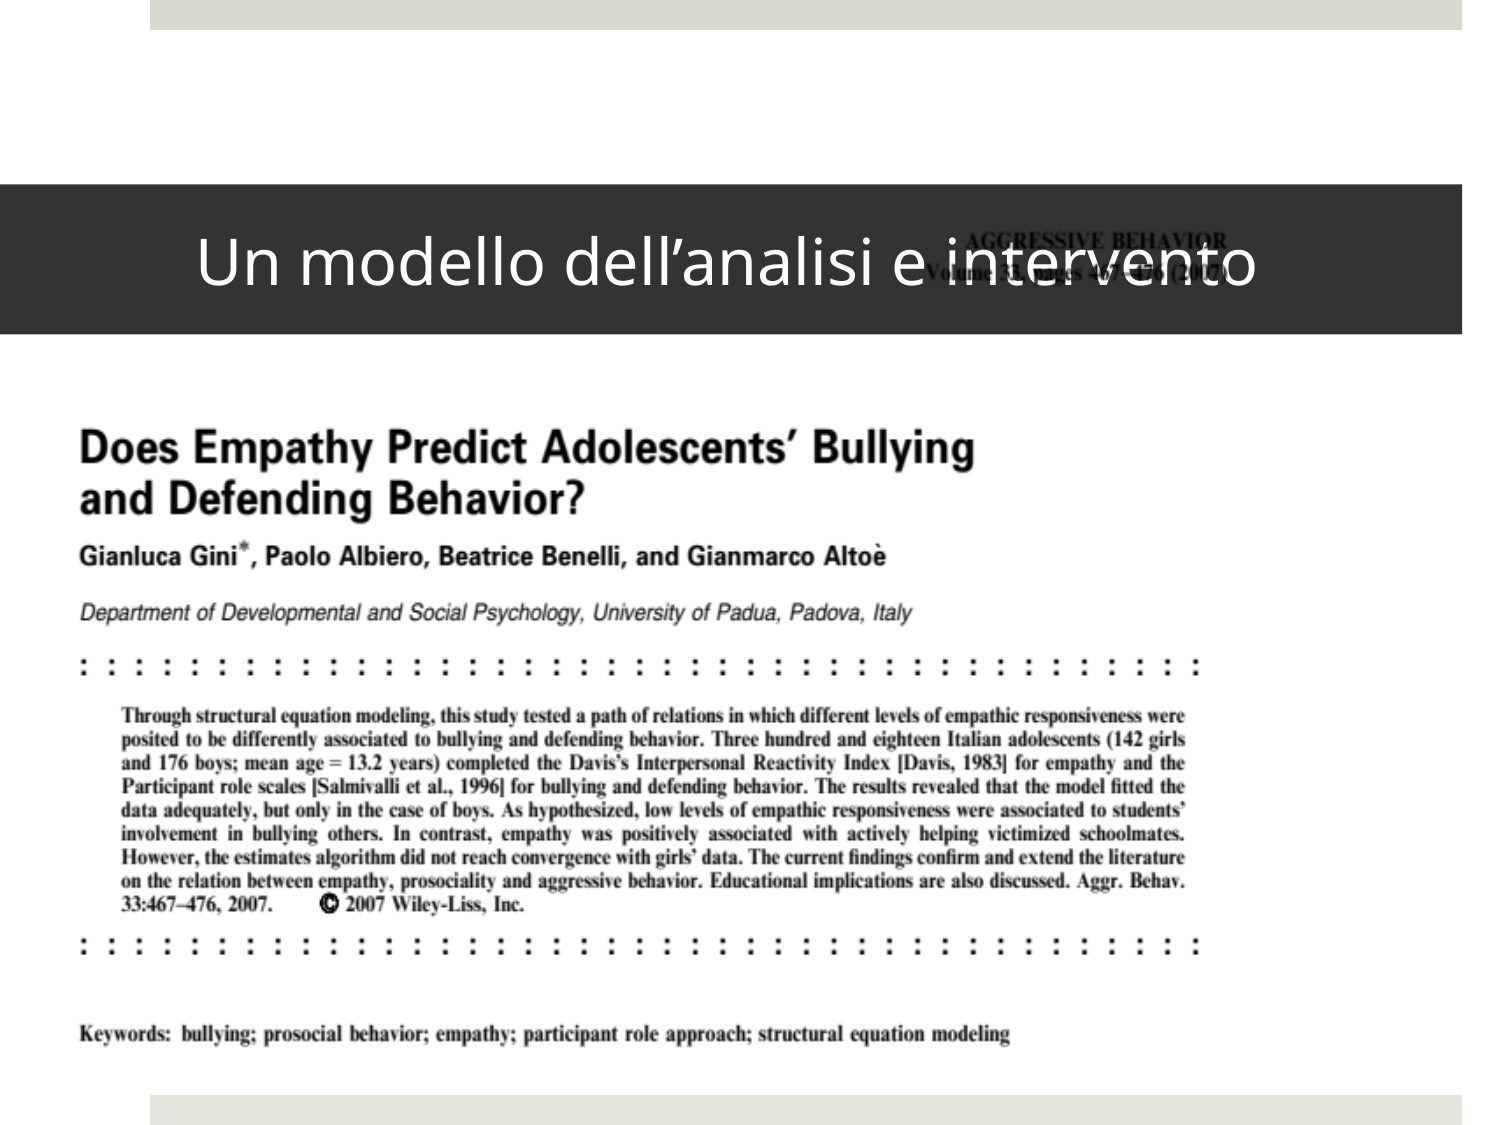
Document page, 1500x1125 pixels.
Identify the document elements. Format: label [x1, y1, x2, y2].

list [0, 141, 1463, 1072]
